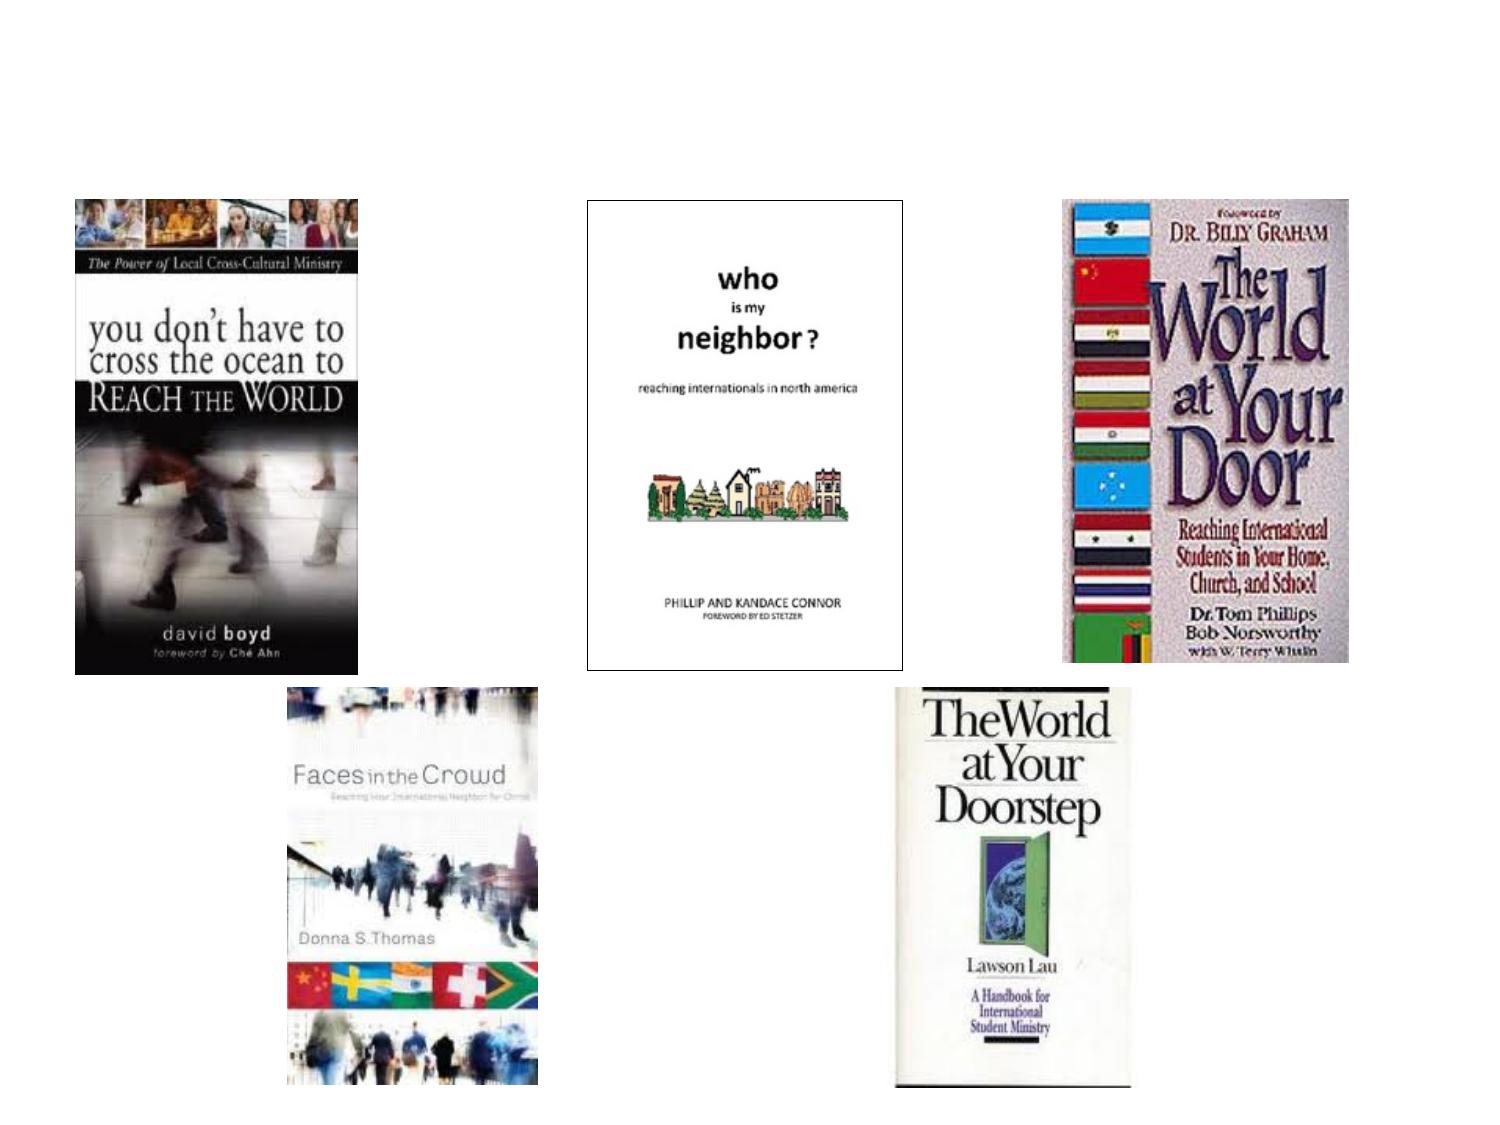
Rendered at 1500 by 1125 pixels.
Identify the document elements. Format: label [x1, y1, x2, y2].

picture [1062, 199, 1349, 663]
picture [587, 199, 903, 672]
picture [287, 687, 538, 1085]
picture [837, 687, 1190, 1088]
picture [74, 199, 359, 676]
